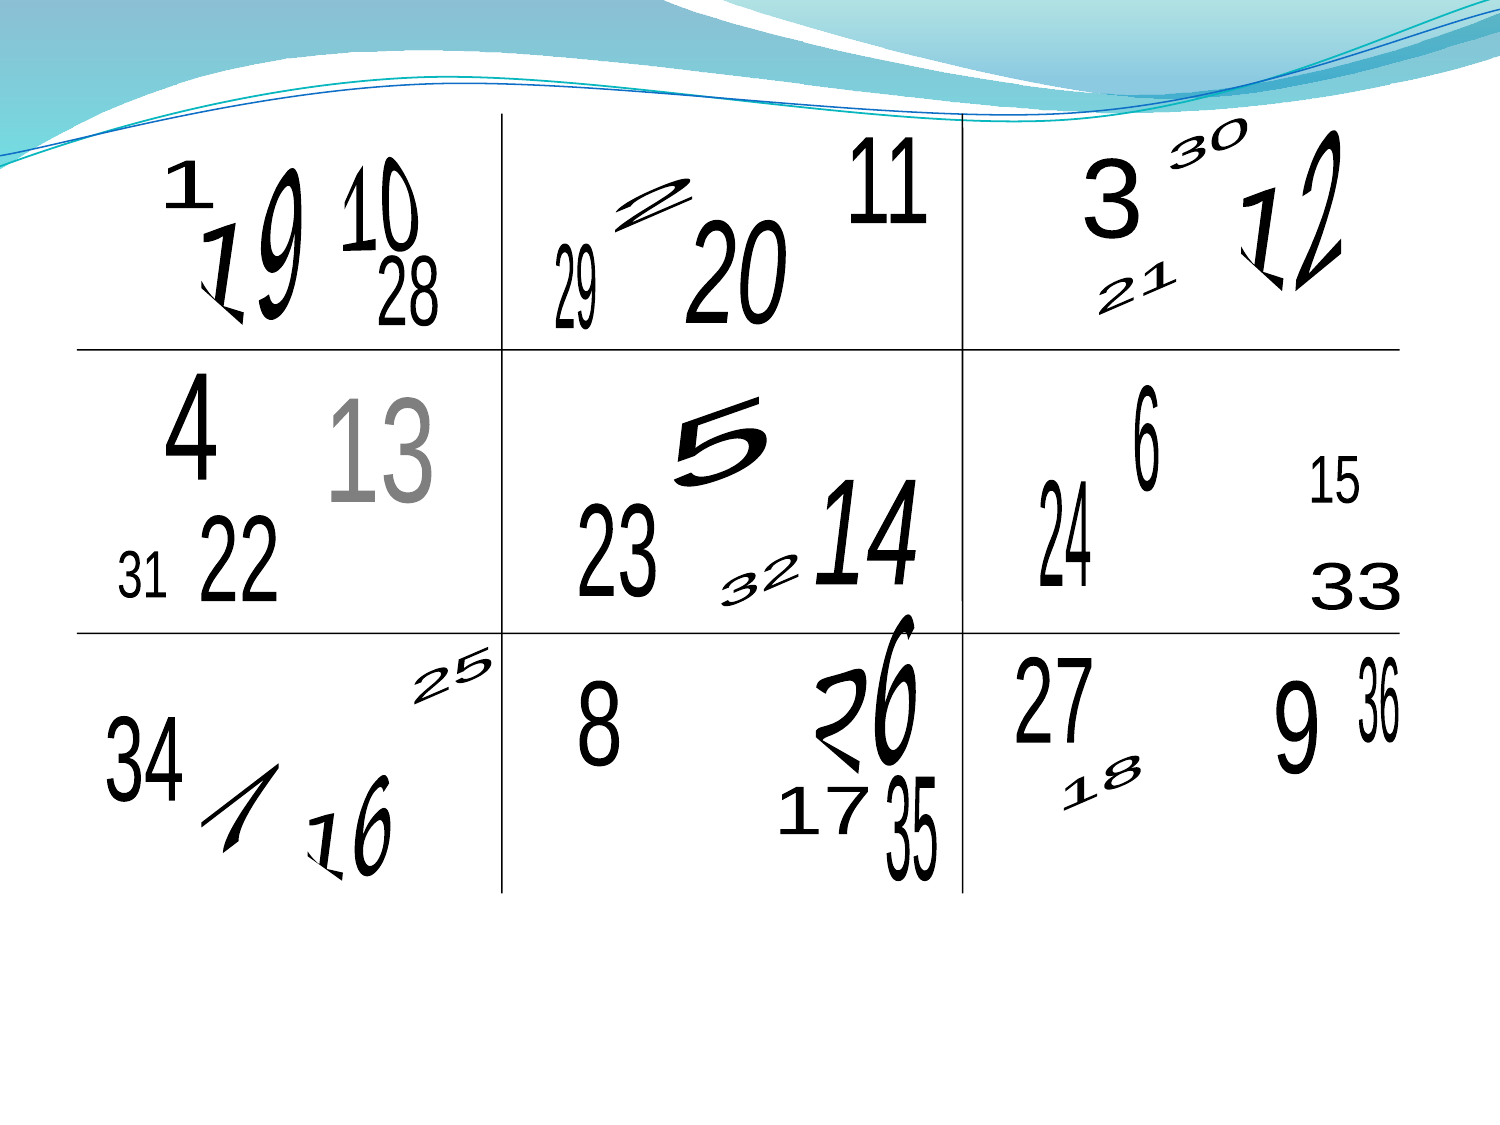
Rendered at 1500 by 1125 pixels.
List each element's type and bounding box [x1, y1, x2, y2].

text_box [76, 113, 1400, 894]
